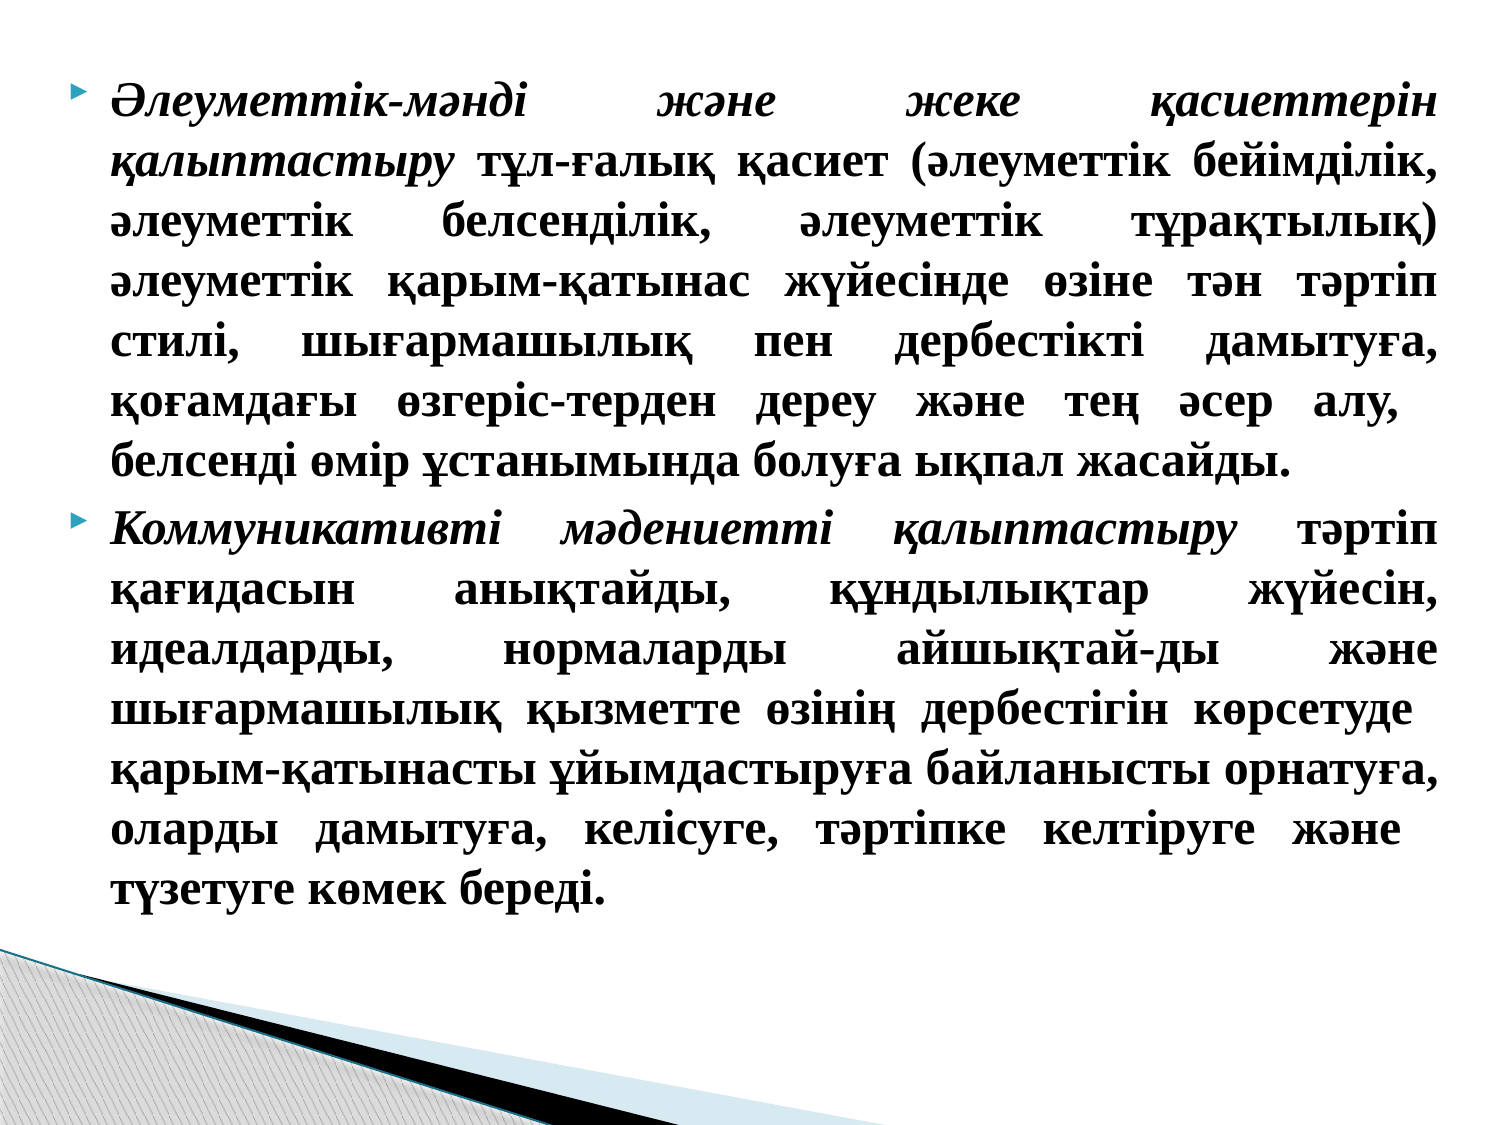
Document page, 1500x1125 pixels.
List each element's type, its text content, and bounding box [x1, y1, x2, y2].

list Әлеуметтік-мәнді және жеке қасиеттерін қалыптастыру тұл-ғалық қасиет (әлеуметтік бейімділік, әлеуметтік белсенділік, әлеуметтік тұрақтылық) әлеуметтік қарым-қатынас жүйесінде өзіне тән тәртіп стилі, шығармашылық пен дербестікті дамытуға, қоғамдағы өзгеріс-терден дереу және тең әсер алу, белсенді өмір ұстанымында болуға ықпал жасайды. Коммуникативті мәдениетті қалыптастыру тәртіп қағидасын анықтайды, құндылықтар жүйесін, идеалдарды, нормаларды айшықтай-ды және шығармашылық қызметте өзінің дербестігін көрсетуде қарым-қатынасты ұйымдастыруға байланысты орнатуға, оларды дамытуға, келісуге, тәртіпке келтіруге және түзетуге көмек береді. [35, 58, 1454, 1055]
